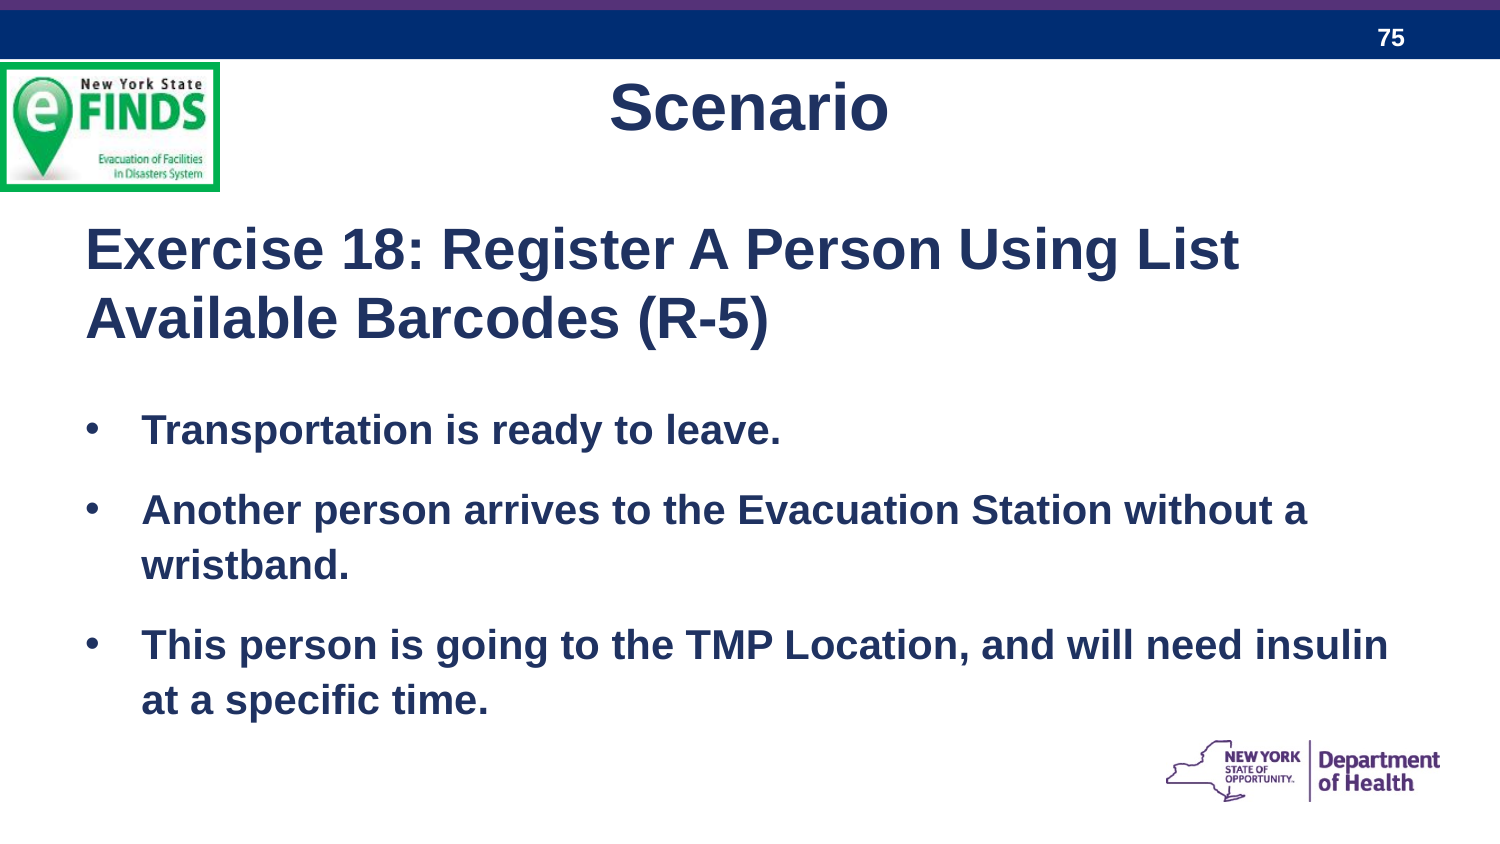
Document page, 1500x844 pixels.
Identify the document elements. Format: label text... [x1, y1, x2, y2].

picture [1166, 776, 1440, 802]
title Scenario [0, 33, 1500, 175]
list Exercise 18: Register A Person Using List Available Barcodes (R-5) Transportation is ready to leave. Another person arrives to the Evacuation Station without a wristband. This person is going to the TMP Location, and will need insulin at a specific time. [70, 203, 1448, 776]
picture [0, 62, 220, 192]
